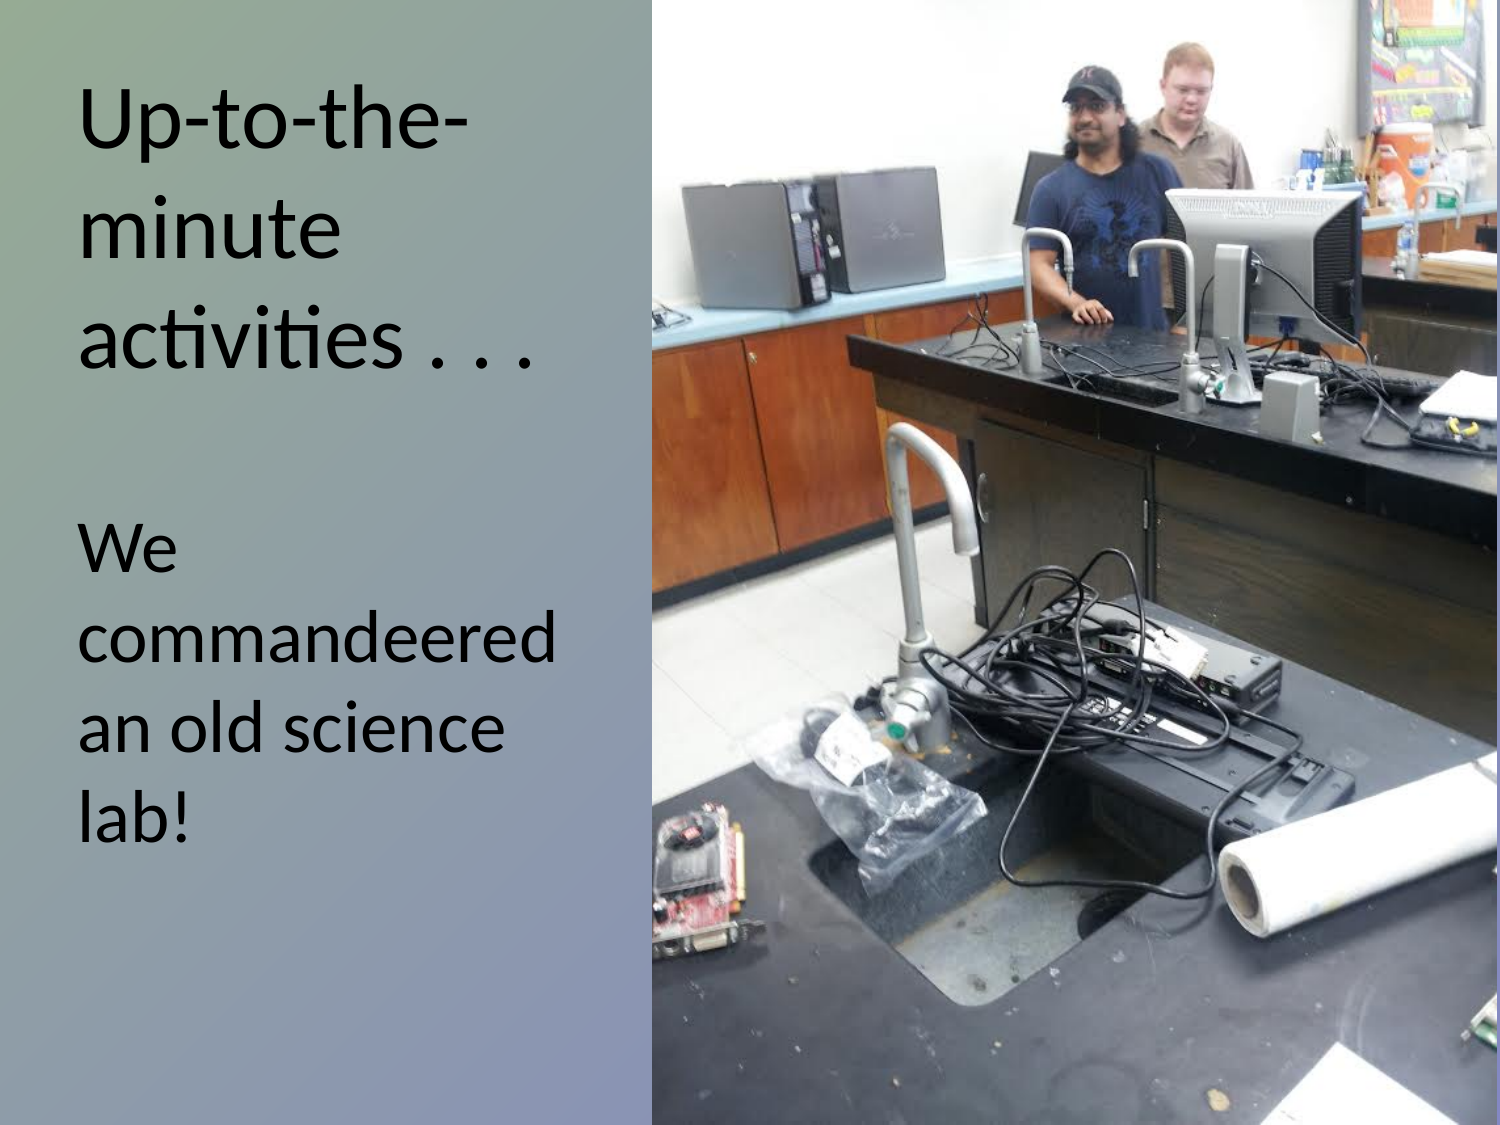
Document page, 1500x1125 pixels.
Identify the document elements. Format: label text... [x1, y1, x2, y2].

text_box Up-to-the-minute activities . . . We commandeered an old science lab! [62, 50, 588, 1125]
picture [652, 0, 1497, 1125]
